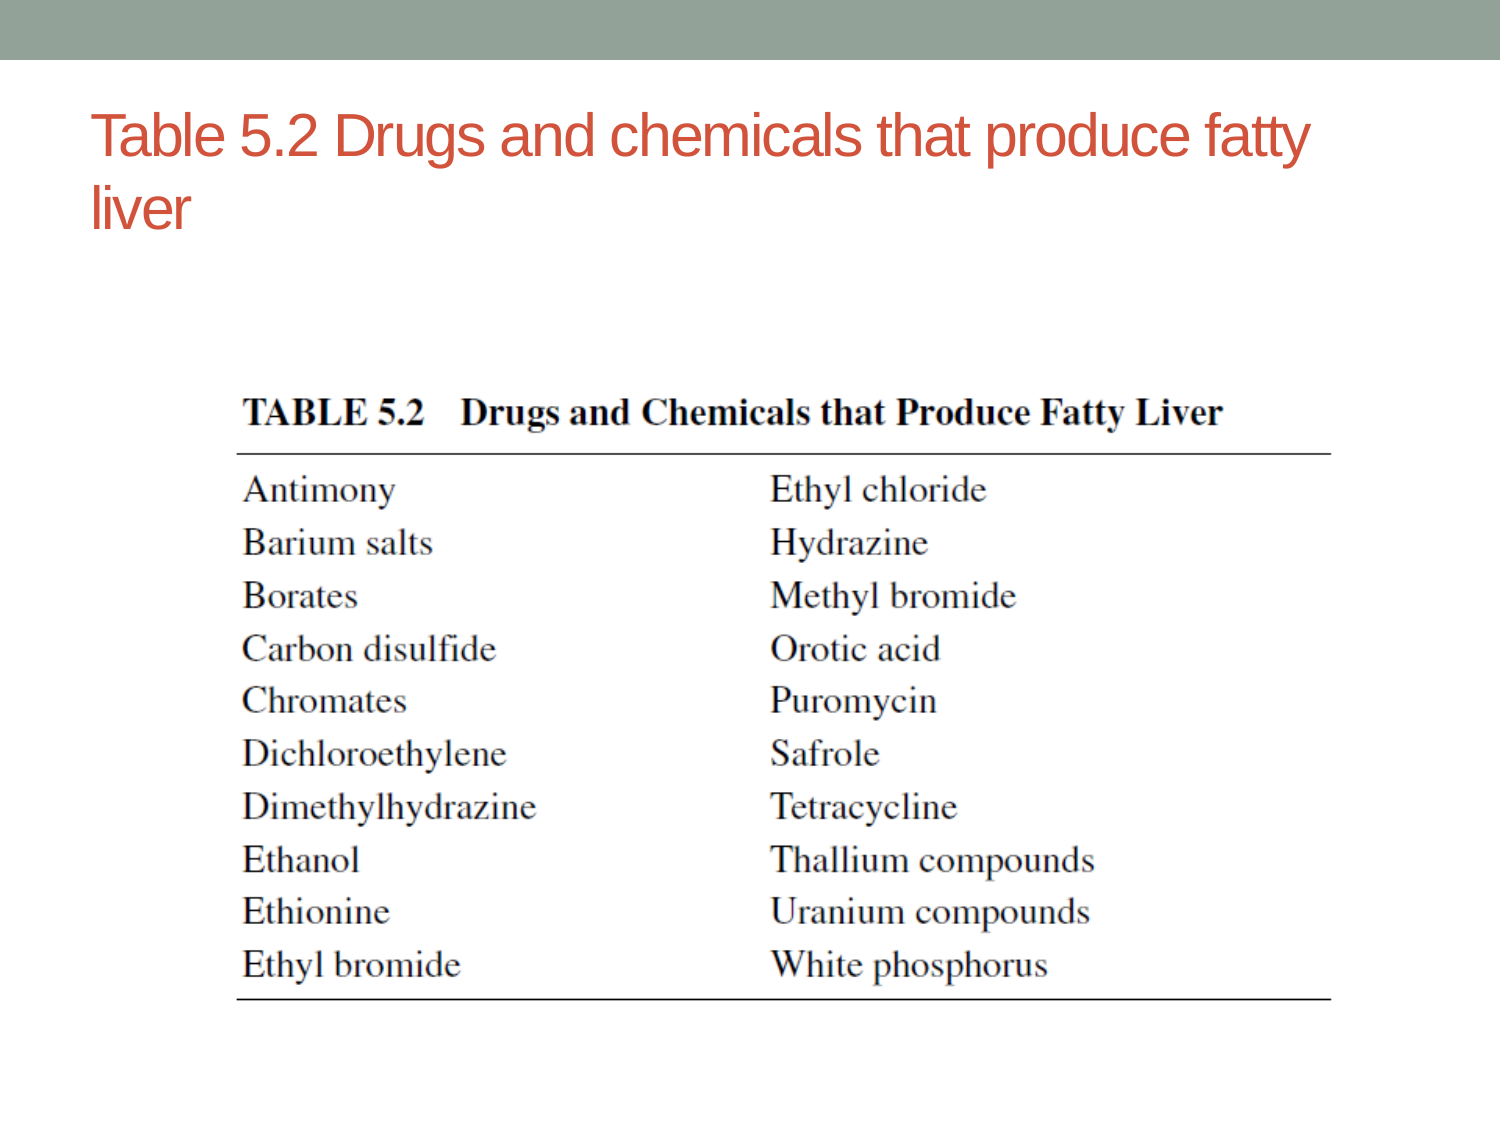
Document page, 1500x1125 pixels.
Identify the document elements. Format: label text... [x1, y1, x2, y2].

picture [65, 354, 1348, 1050]
title Table 5.2 Drugs and chemicals that produce fatty liver [75, 87, 1425, 250]
